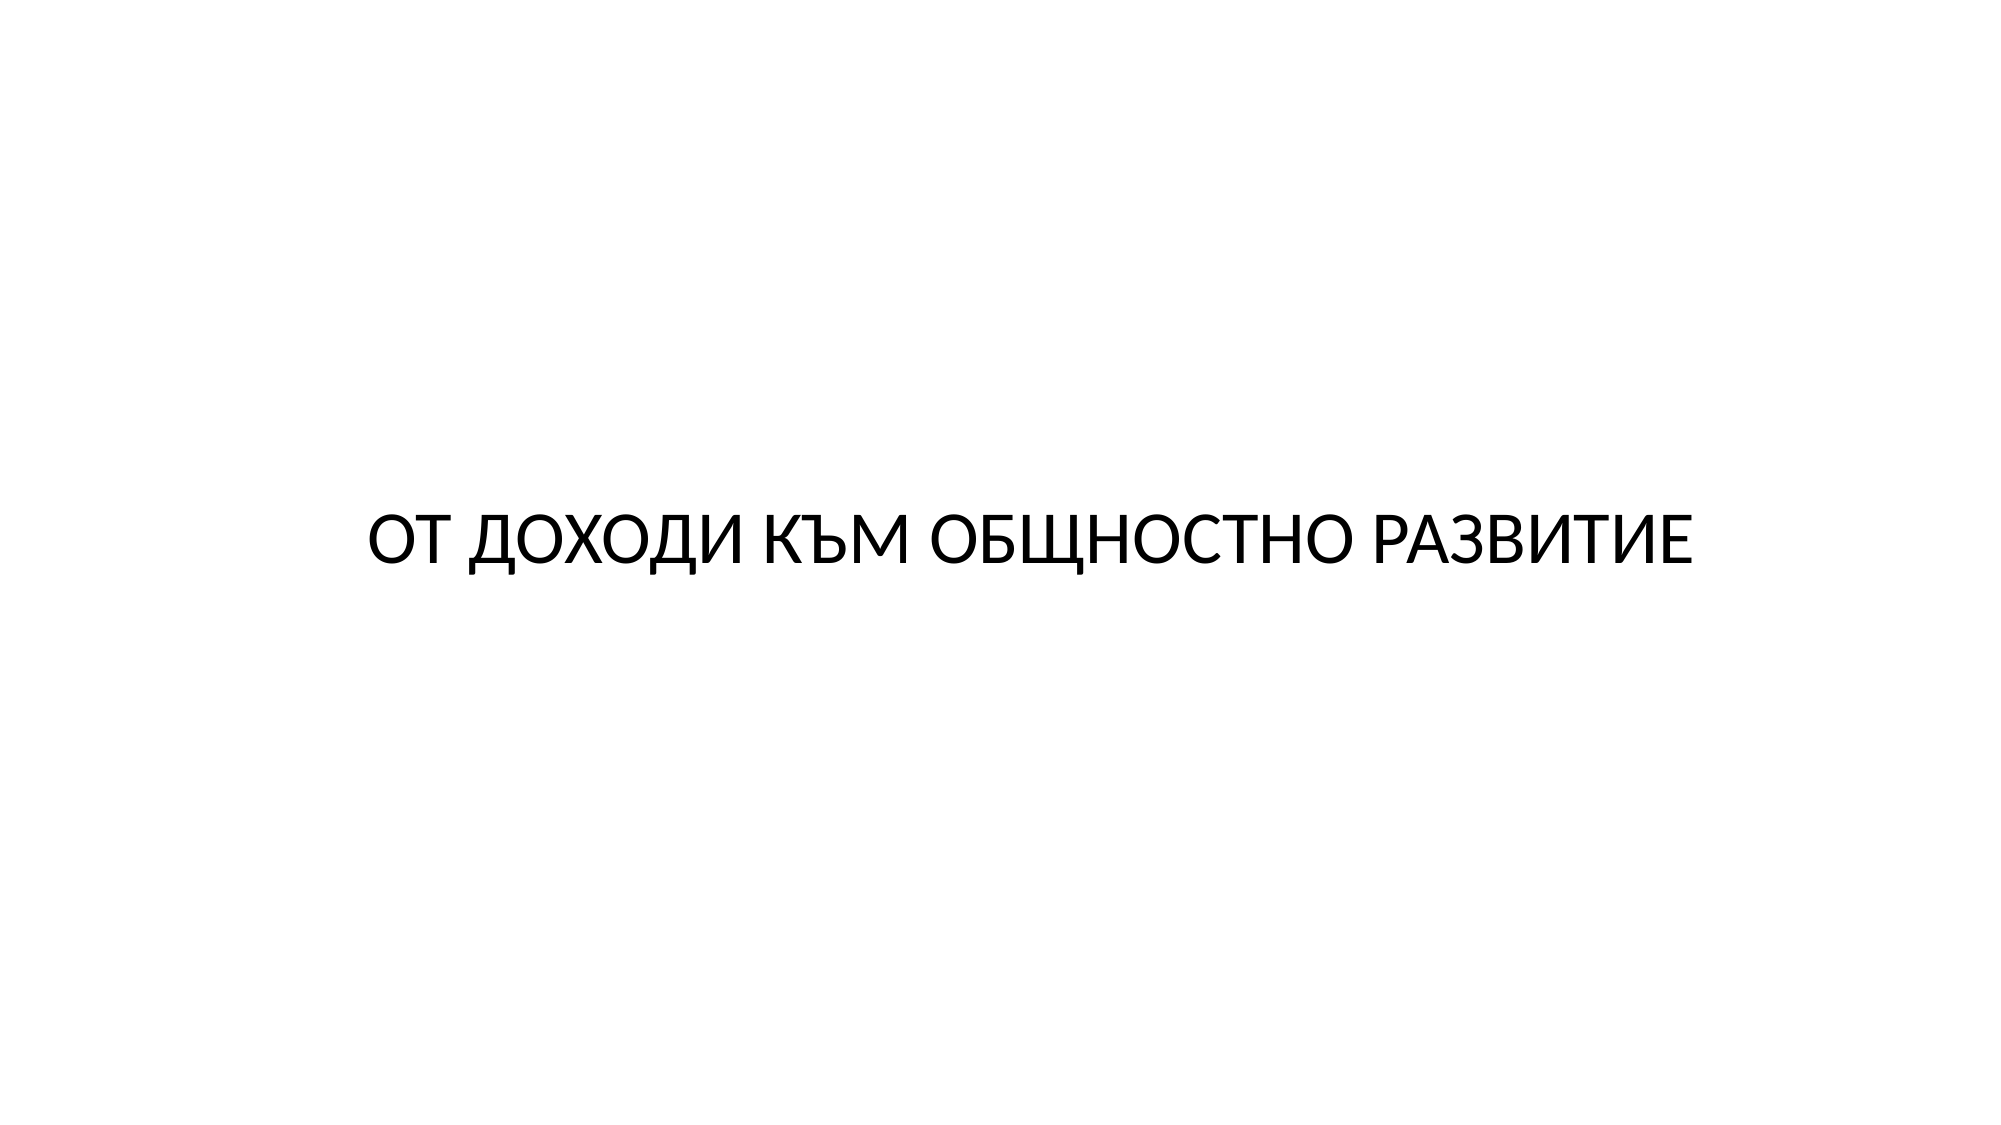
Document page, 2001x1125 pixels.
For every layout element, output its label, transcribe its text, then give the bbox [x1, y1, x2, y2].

list ОТ ДОХОДИ КЪМ ОБЩНОСТНО РАЗВИТИЕ [168, 491, 1894, 755]
